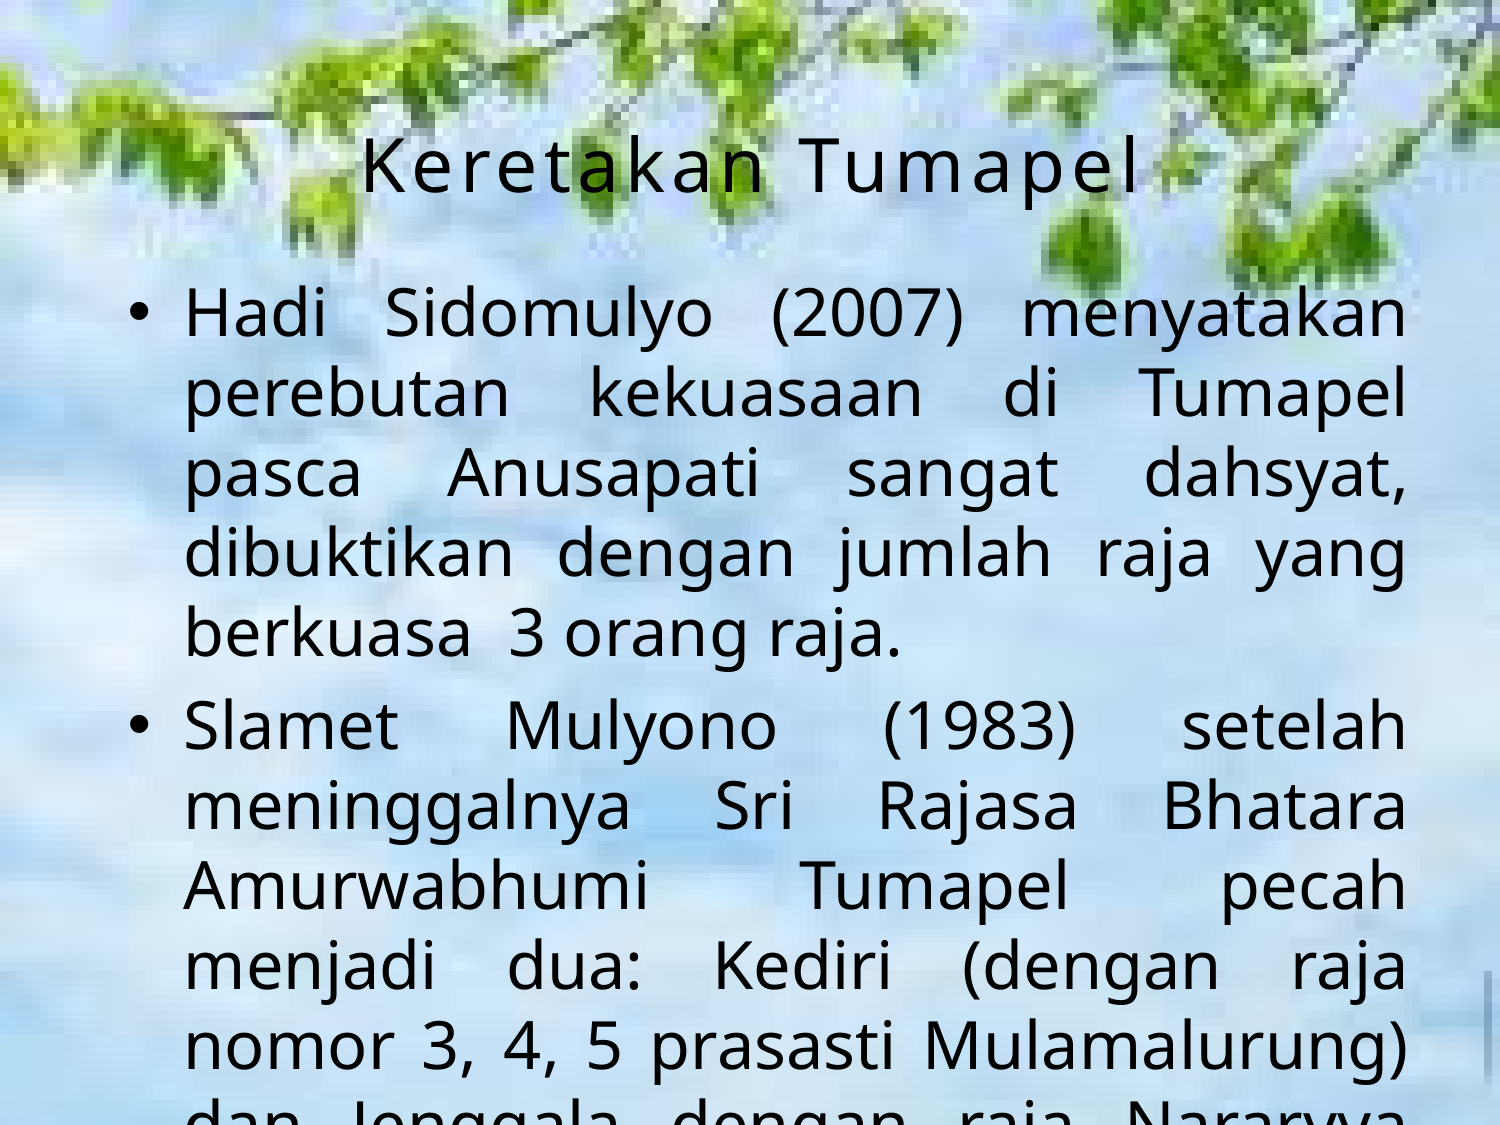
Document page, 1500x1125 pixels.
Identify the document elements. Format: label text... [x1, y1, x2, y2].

picture [0, 0, 1500, 1125]
title Keretakan Tumapel [75, 87, 1425, 238]
list Hadi Sidomulyo (2007) menyatakan perebutan kekuasaan di Tumapel pasca Anusapati sangat dahsyat, dibuktikan dengan jumlah raja yang berkuasa 3 orang raja. Slamet Mulyono (1983) setelah meninggalnya Sri Rajasa Bhatara Amurwabhumi Tumapel pecah menjadi dua: Kediri (dengan raja nomor 3, 4, 5 prasasti Mulamalurung) dan Jenggala dengan raja Nararyya Smining Rat yang kemudian berhasil mempersatukan kembali Jenggala dan Panjalu. [112, 262, 1425, 1000]
